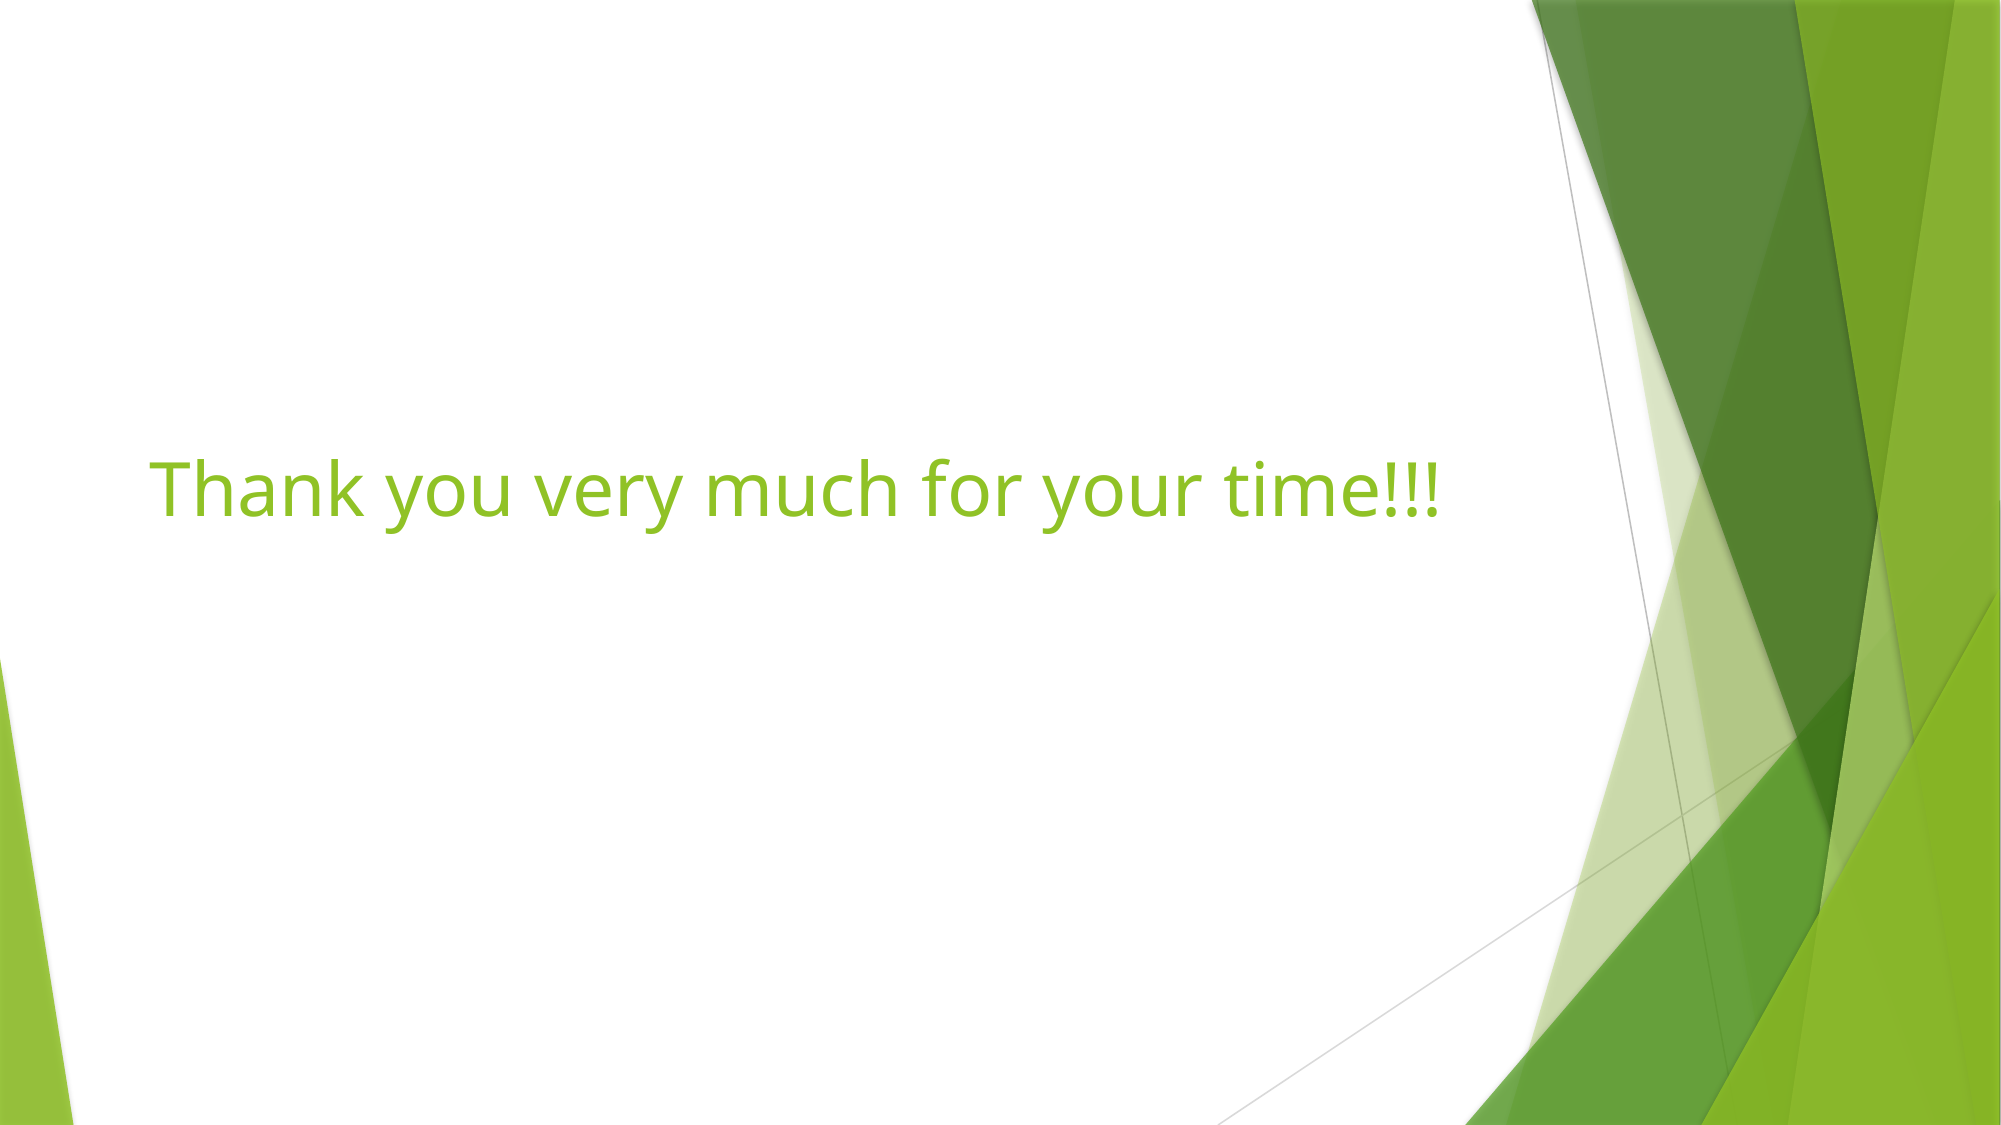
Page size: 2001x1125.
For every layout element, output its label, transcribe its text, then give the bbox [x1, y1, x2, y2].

title Thank you very much for your time!!! [134, 433, 1545, 651]
